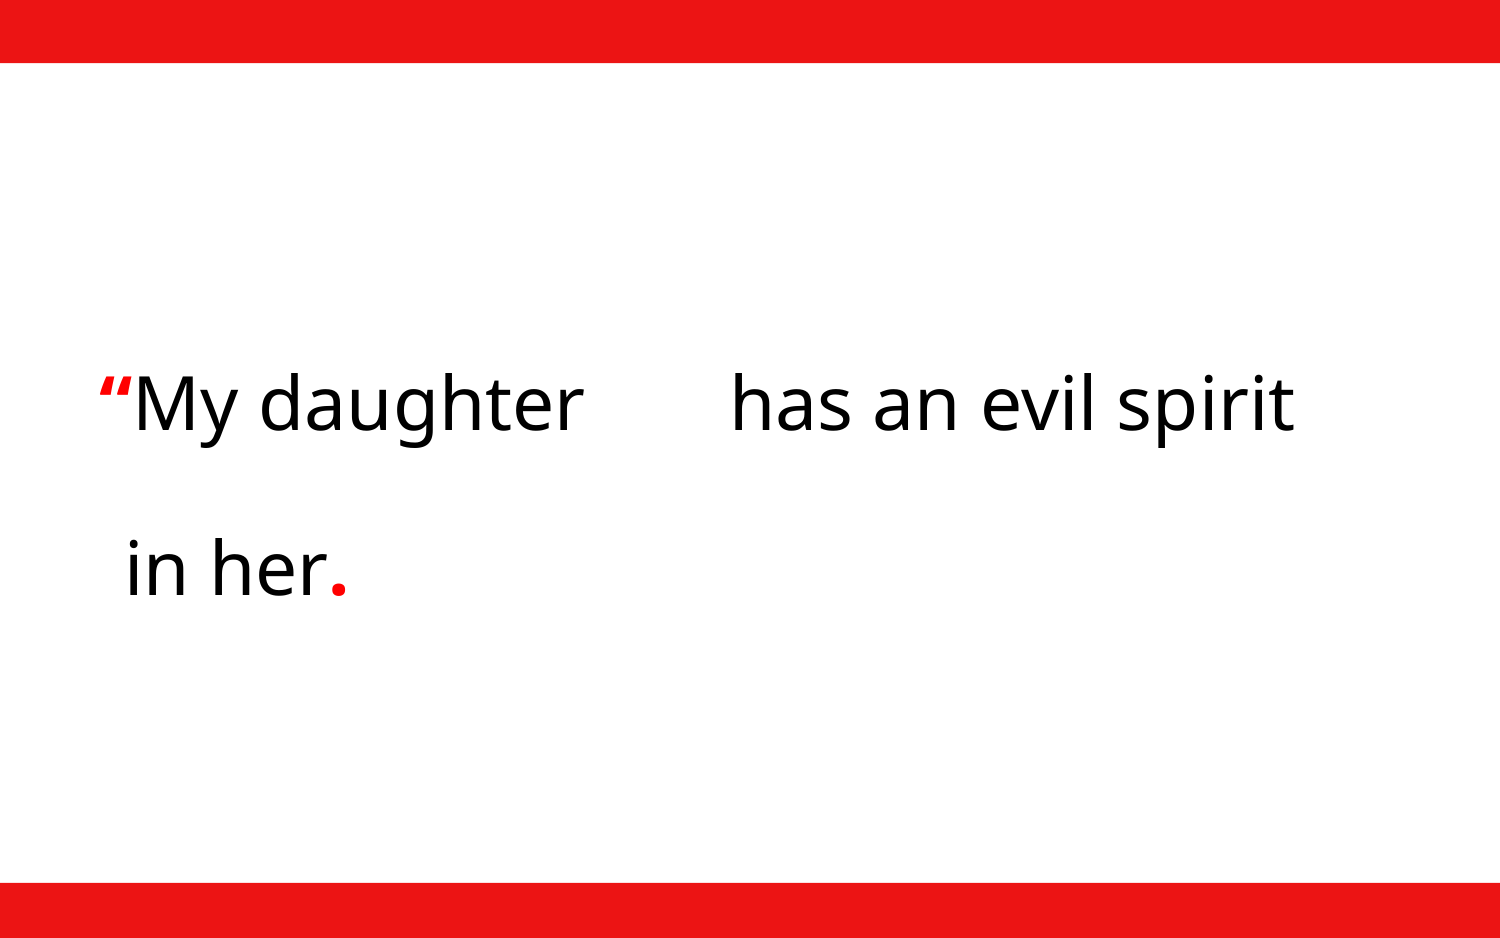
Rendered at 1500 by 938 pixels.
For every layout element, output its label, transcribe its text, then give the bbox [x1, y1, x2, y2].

text_box has an evil spirit [714, 303, 1333, 473]
list “My daughter [84, 303, 640, 500]
text_box [0, 882, 1500, 938]
text_box in her. [109, 468, 665, 622]
text_box [0, 0, 1500, 64]
